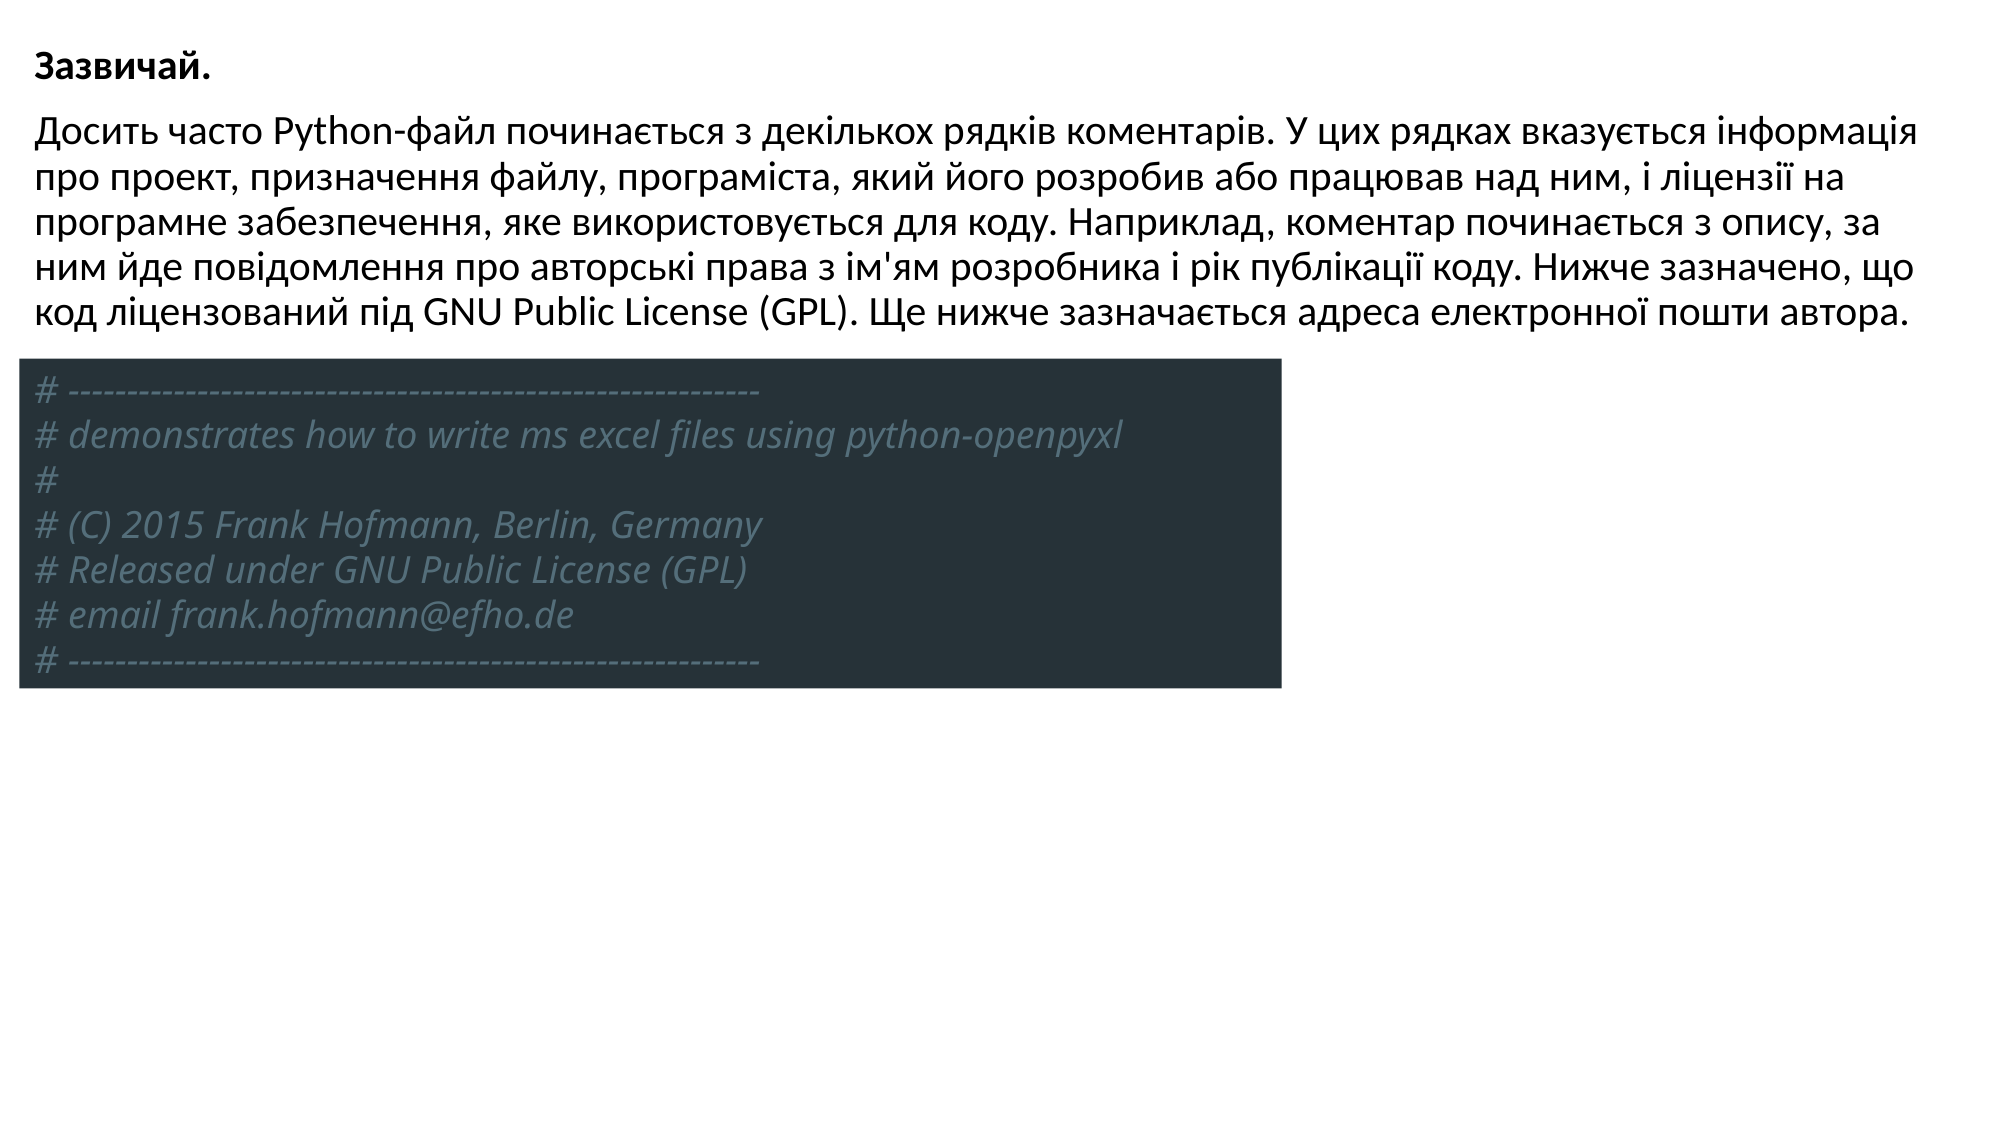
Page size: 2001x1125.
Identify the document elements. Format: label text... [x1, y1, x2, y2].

text_box # ----------------------------------------------------------- # demonstrates how to write ms excel files using python-openpyxl # # (C) 2015 Frank Hofmann, Berlin, Germany # Released under GNU Public License (GPL) # email frank.hofmann@efho.de # ----------------------------------------------------------- [19, 358, 1282, 689]
list Зазвичай. Досить часто Python-файл починається з декількох рядків коментарів. У цих рядках вказується інформація про проект, призначення файлу, програміста, який його розробив або працював над ним, і ліцензії на програмне забезпечення, яке використовується для коду. Наприклад, коментар починається з опису, за ним йде повідомлення про авторські права з ім'ям розробника і рік публікації коду. Нижче зазначено, що код ліцензований під GNU Public License (GPL). Ще нижче зазначається адреса електронної пошти автора. [19, 35, 1958, 387]
